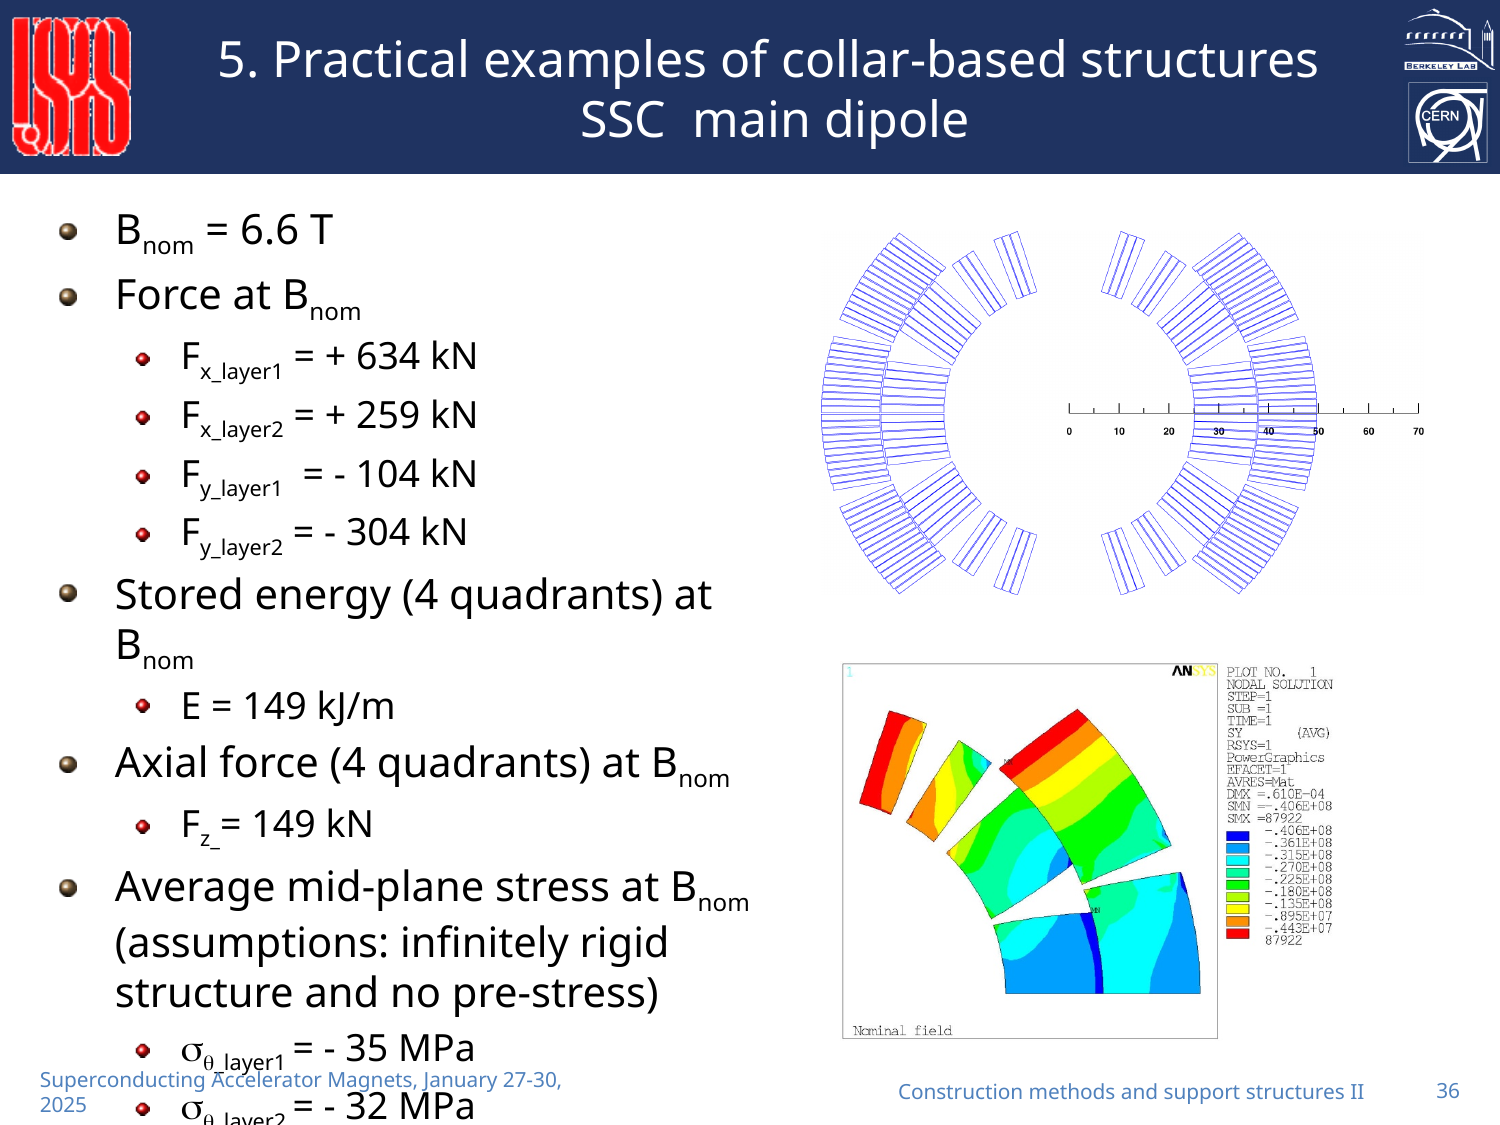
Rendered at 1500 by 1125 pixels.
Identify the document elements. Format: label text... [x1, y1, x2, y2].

picture [133, 817, 150, 834]
picture [133, 525, 150, 542]
picture [133, 467, 150, 484]
picture [133, 408, 150, 425]
picture [840, 661, 1345, 1041]
picture [58, 583, 77, 602]
picture [133, 696, 150, 713]
picture [58, 755, 77, 773]
picture [58, 222, 77, 240]
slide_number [24, 1073, 613, 1110]
picture [133, 1041, 150, 1058]
picture [133, 1110, 150, 1116]
picture [58, 878, 77, 897]
picture [820, 231, 1424, 595]
picture [11, 16, 131, 156]
picture [1403, 7, 1495, 71]
title 5. Practical examples of collar-based structures SSC main dipole [137, 0, 1400, 175]
slide_number 36 [1400, 1072, 1475, 1111]
footer Construction methods and support structures II [598, 1072, 1380, 1111]
list Bnom = 6.6 T Force at Bnom Fx_layer1 = + 634 kN Fx_layer2 = + 259 kN Fy_layer1 = - 104 kN Fy_layer2 = - 304 kN Stored energy (4 quadrants) at Bnom E = 149 kJ/m Axial force (4 quadrants) at Bnom Fz_= 149 kN Average mid-plane stress at Bnom (assumptions: infinitely rigid structure and no pre-stress) _layer1 = - 35 MPa _layer2 = - 32 MPa [43, 195, 802, 1055]
picture [133, 350, 150, 366]
picture [58, 287, 77, 306]
picture [1403, 77, 1492, 167]
